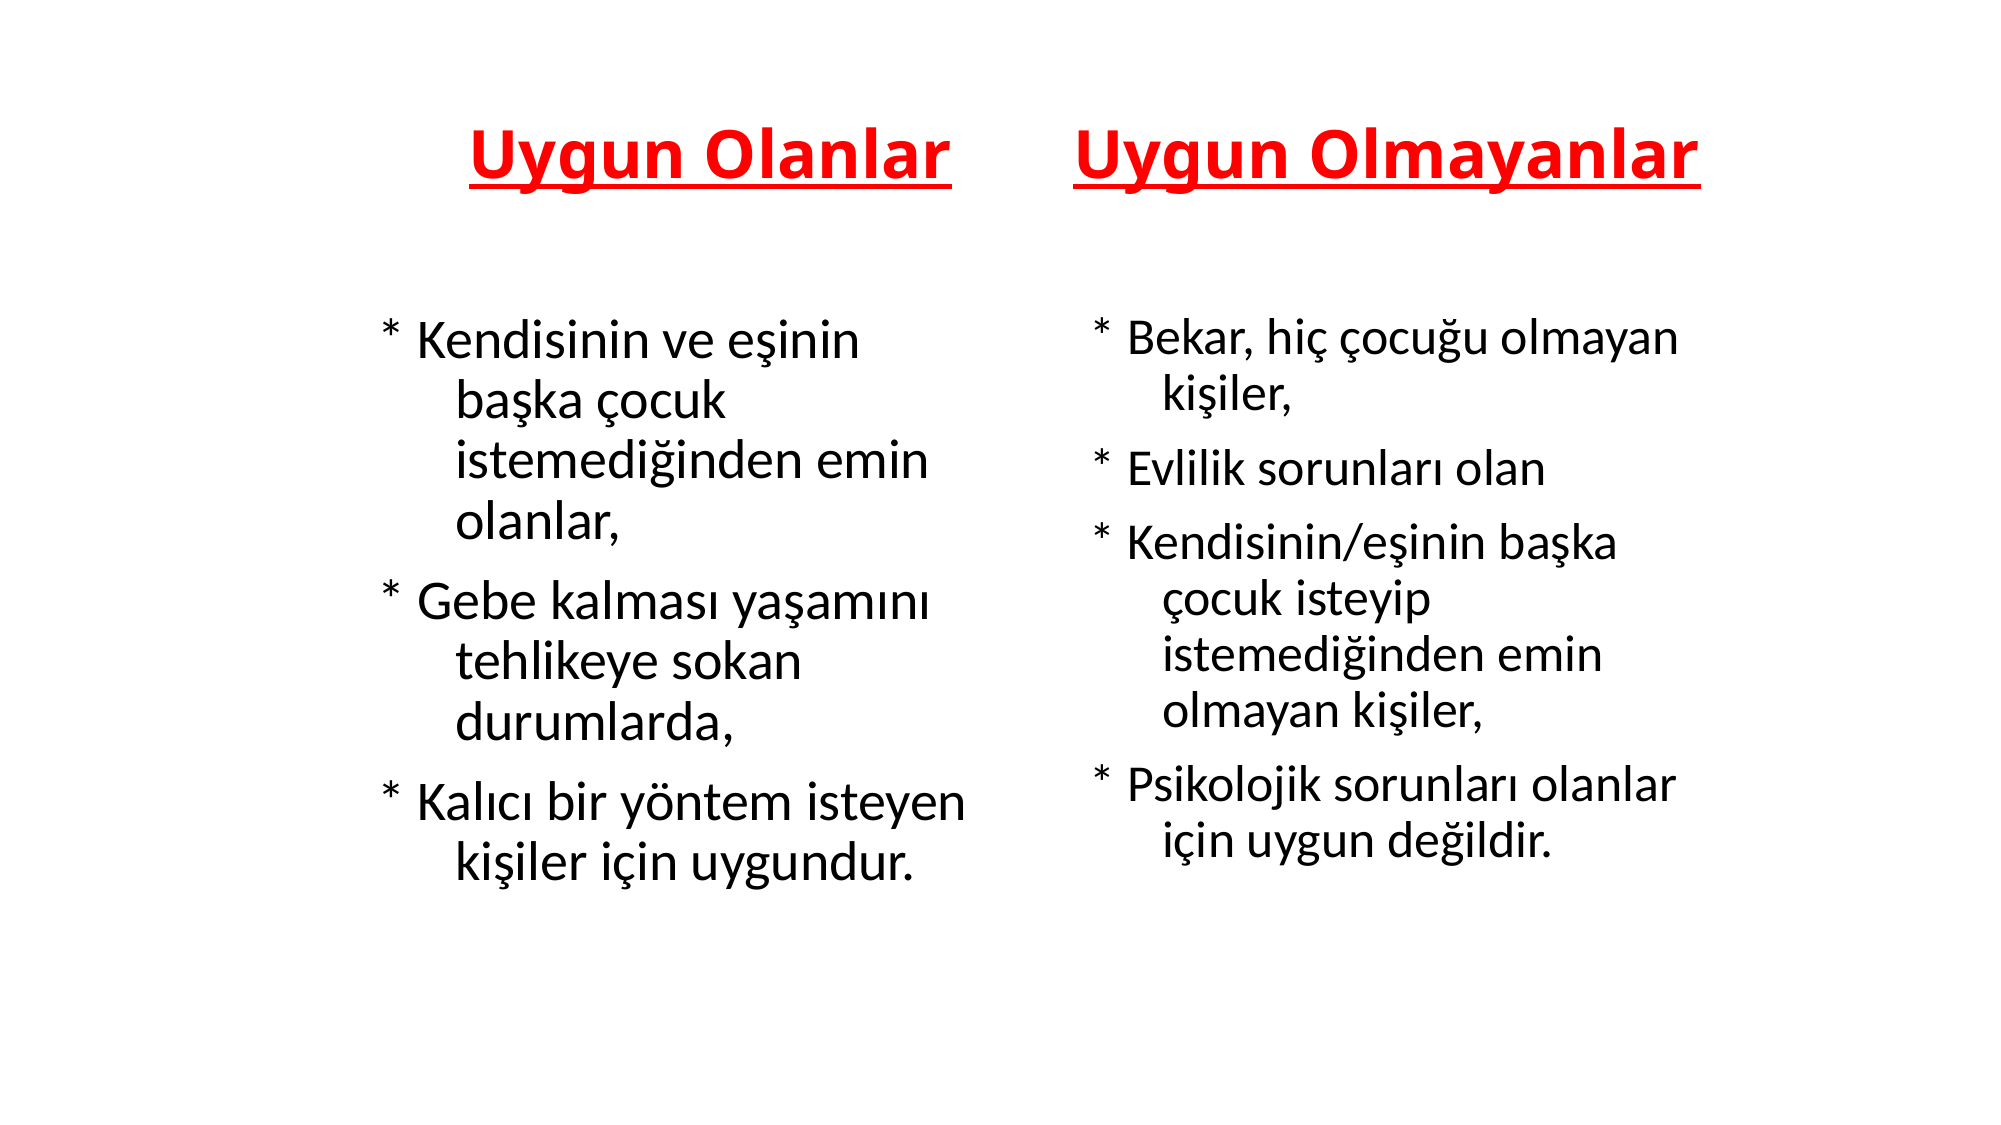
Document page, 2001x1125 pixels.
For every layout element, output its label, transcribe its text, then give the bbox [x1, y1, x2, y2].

list * Kendisinin ve eşinin başka çocuk istemediğinden emin olanlar, * Gebe kalması yaşamını tehlikeye sokan durumlarda, * Kalıcı bir yöntem isteyen kişiler için uygundur. [362, 302, 988, 913]
title Uygun Olanlar Uygun Olmayanlar [350, 82, 1750, 232]
list * Bekar, hiç çocuğu olmayan kişiler, * Evlilik sorunları olan * Kendisinin/eşinin başka çocuk isteyip istemediğinden emin olmayan kişiler, * Psikolojik sorunları olanlar için uygun değildir. [1074, 302, 1700, 913]
